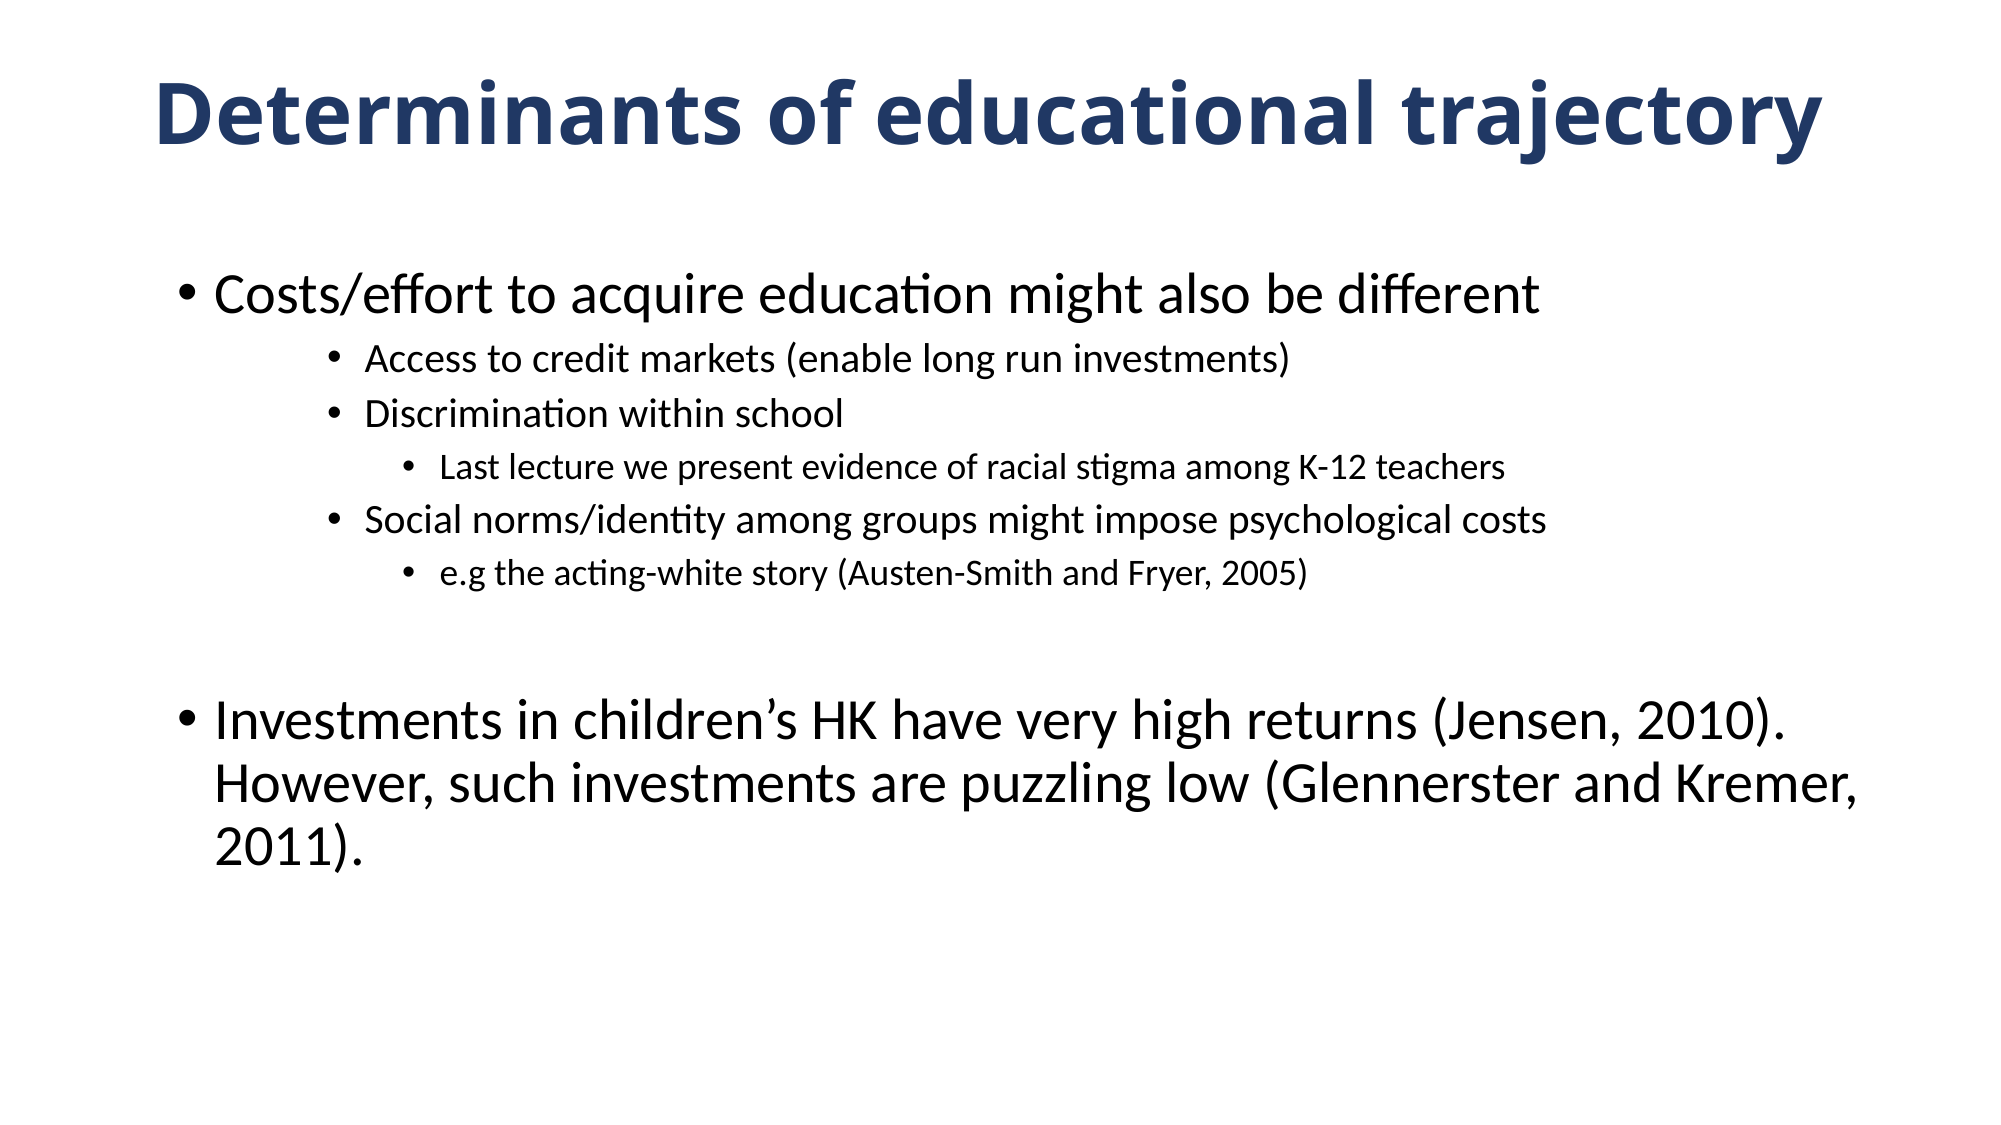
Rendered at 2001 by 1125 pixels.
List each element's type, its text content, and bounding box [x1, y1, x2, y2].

title Determinants of educational trajectory [137, 59, 1863, 278]
list Costs/effort to acquire education might also be different Access to credit markets (enable long run investments) Discrimination within school Last lecture we present evidence of racial stigma among K-12 teachers Social norms/identity among groups might impose psychological costs e.g the acting-white story (Austen-Smith and Fryer, 2005) Investments in children’s HK have very high returns (Jensen, 2010). However, such investments are puzzling low (Glennerster and Kremer, 2011). [162, 174, 1922, 1005]
